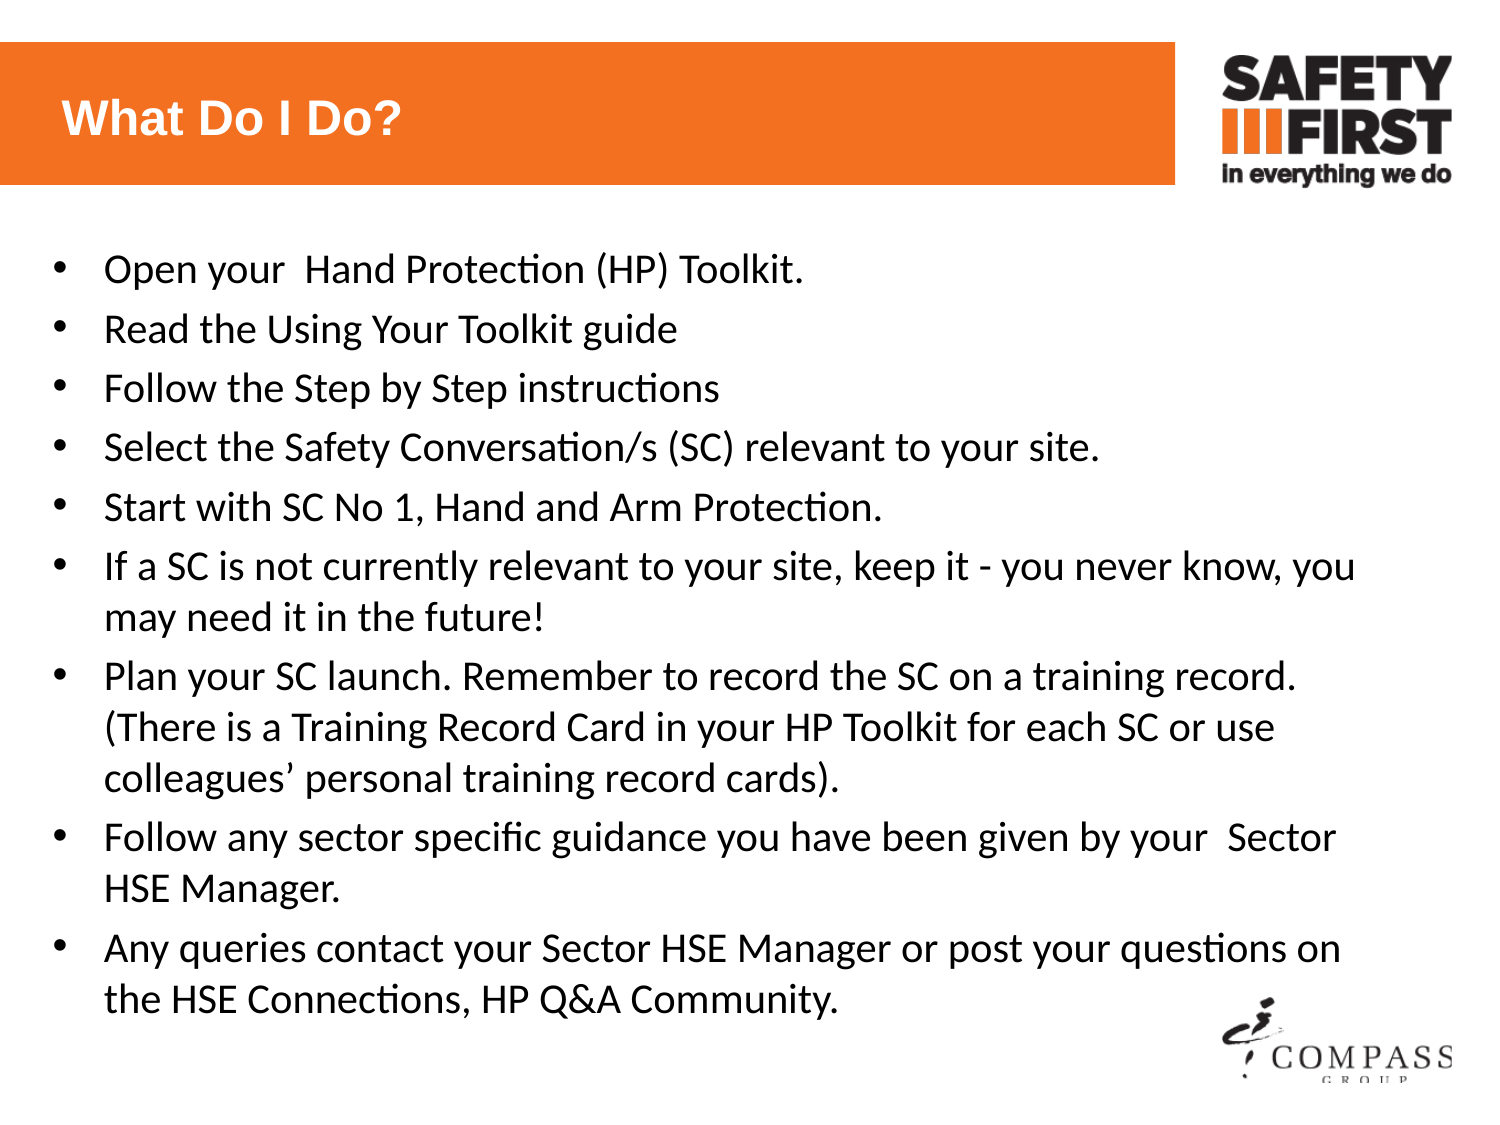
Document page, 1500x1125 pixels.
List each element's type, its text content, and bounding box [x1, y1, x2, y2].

list Open your Hand Protection (HP) Toolkit. Read the Using Your Toolkit guide Follow the Step by Step instructions Select the Safety Conversation/s (SC) relevant to your site. Start with SC No 1, Hand and Arm Protection. If a SC is not currently relevant to your site, keep it - you never know, you may need it in the future! Plan your SC launch. Remember to record the SC on a training record. (There is a Training Record Card in your HP Toolkit for each SC or use colleagues’ personal training record cards). Follow any sector specific guidance you have been given by your Sector HSE Manager. Any queries contact your Sector HSE Manager or post your questions on the HSE Connections, HP Q&A Community. [37, 233, 1400, 1035]
picture [0, 42, 1176, 185]
